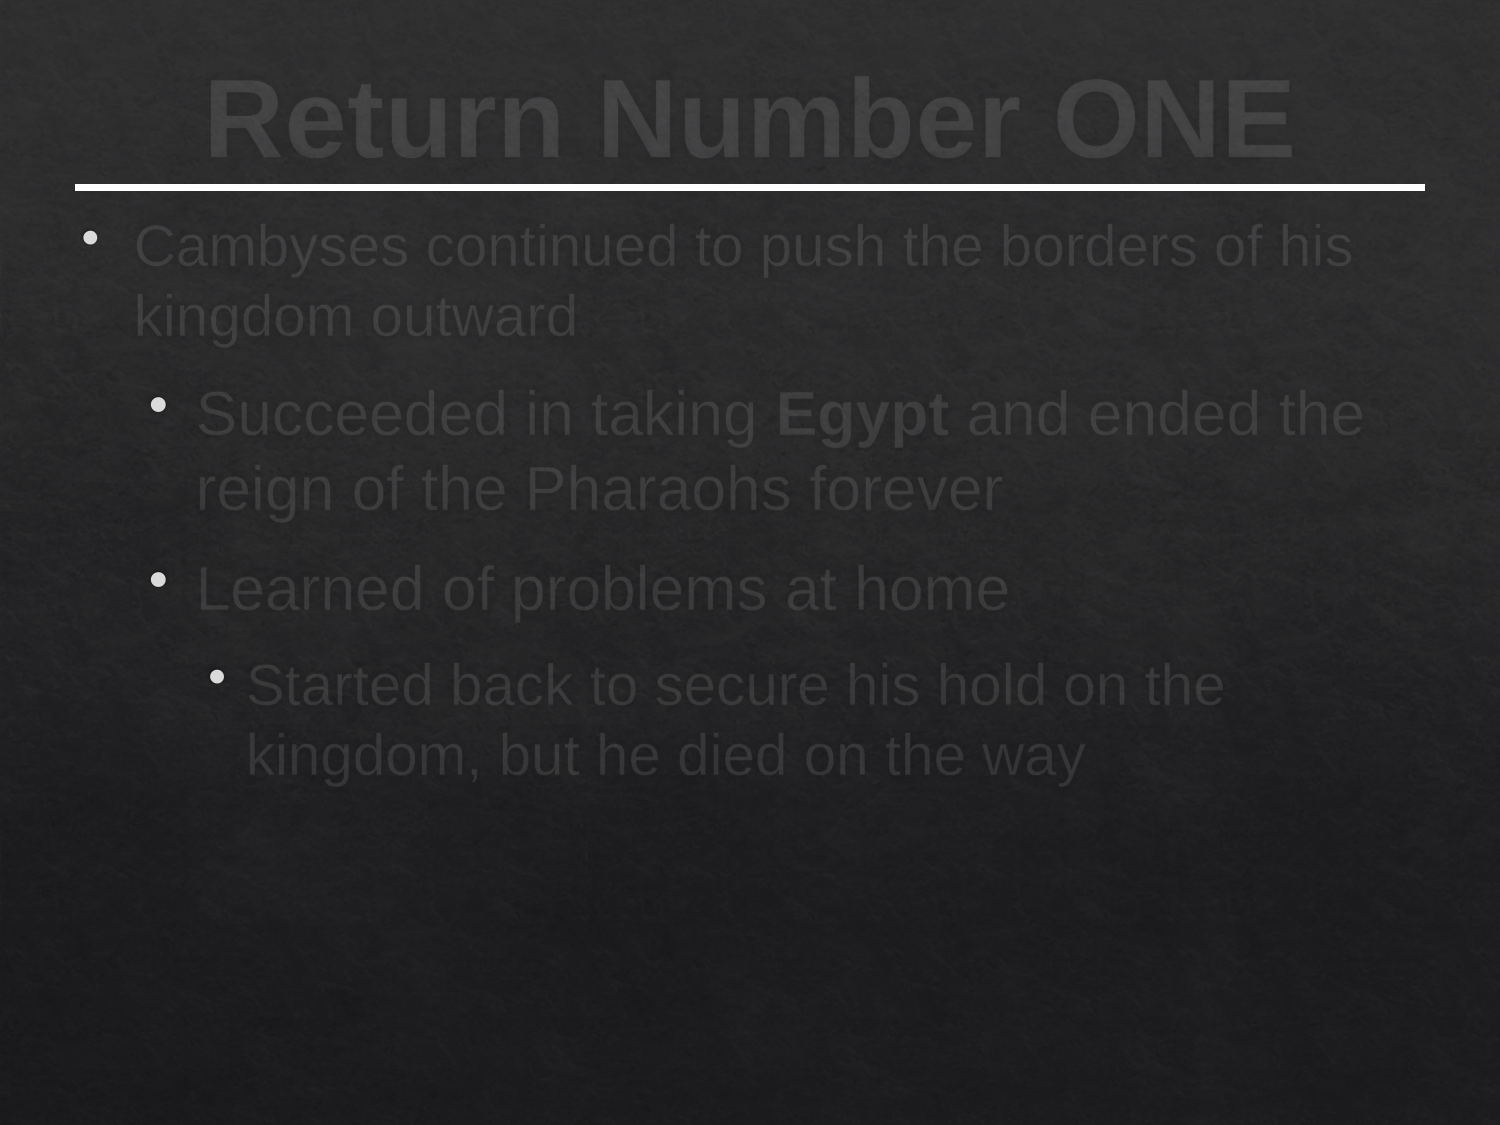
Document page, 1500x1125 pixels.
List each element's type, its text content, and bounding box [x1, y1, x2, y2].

list Cambyses continued to push the borders of his kingdom outward Succeeded in taking Egypt and ended the reign of the Pharaohs forever Learned of problems at home Started back to secure his hold on the kingdom, but he died on the way [62, 200, 1438, 853]
title Return Number ONE [50, 11, 1450, 214]
